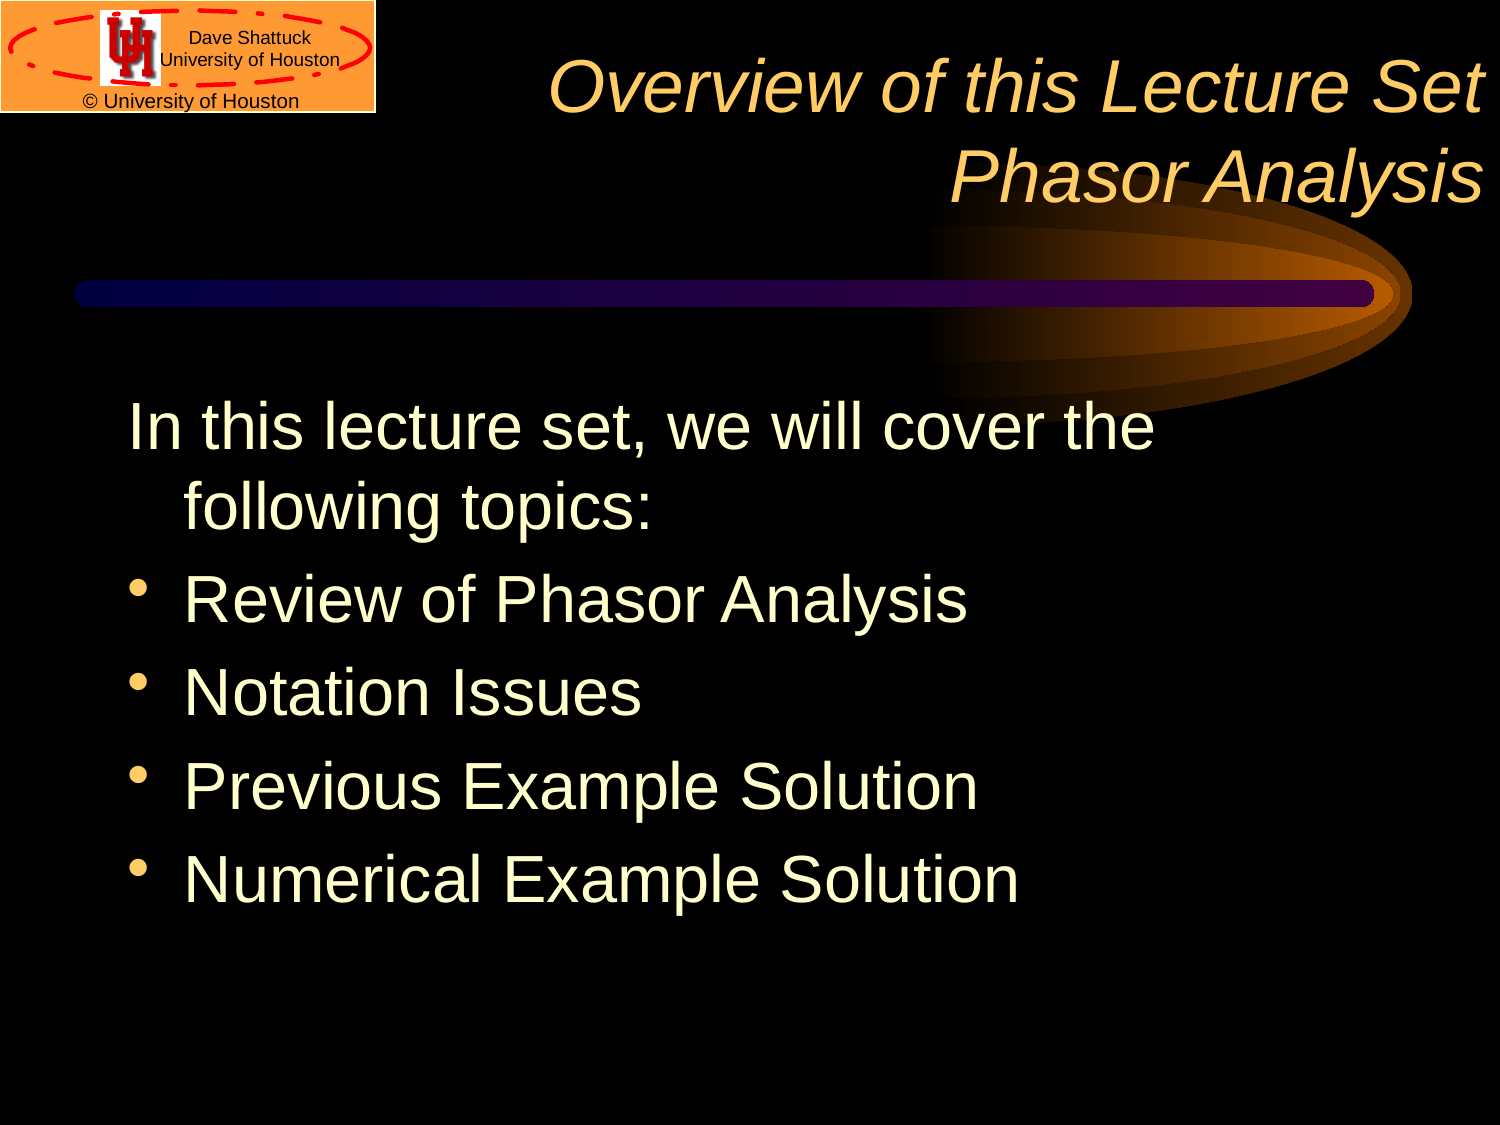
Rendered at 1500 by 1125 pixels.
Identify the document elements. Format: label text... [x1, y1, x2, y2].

title Overview of this Lecture Set Phasor Analysis [99, 0, 1500, 225]
list In this lecture set, we will cover the following topics: Review of Phasor Analysis Notation Issues Previous Example Solution Numerical Example Solution [112, 375, 1388, 963]
